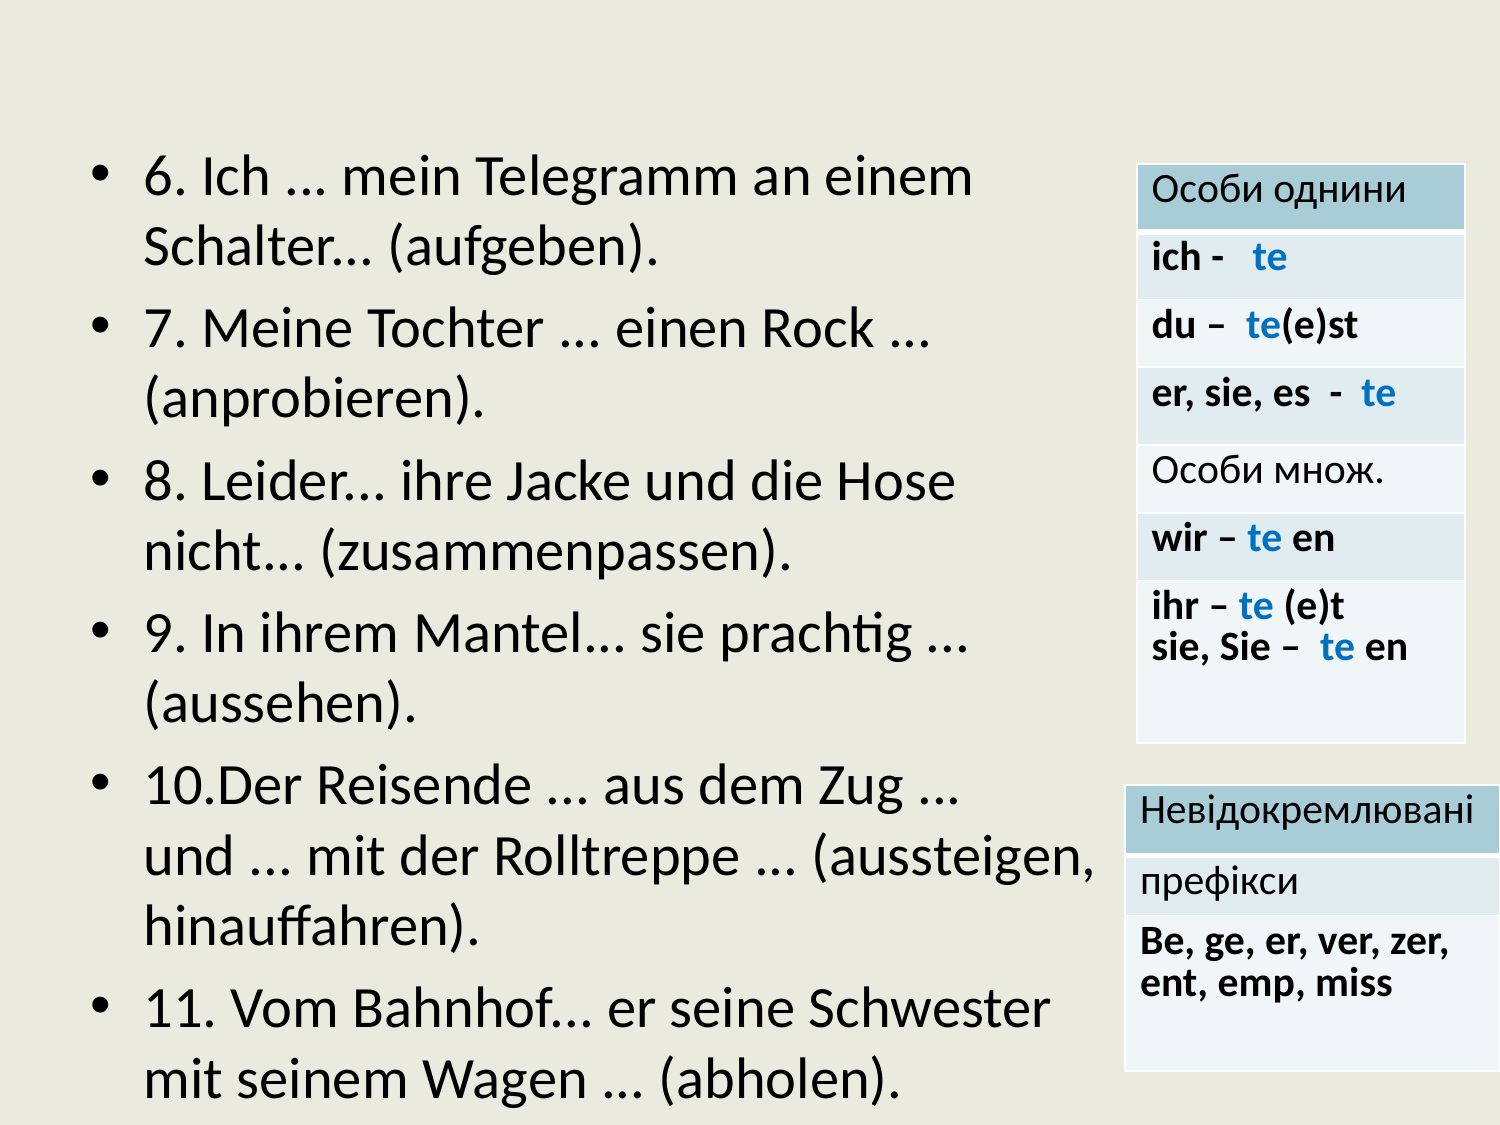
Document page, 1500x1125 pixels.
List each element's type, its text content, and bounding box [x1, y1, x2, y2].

list 6. Ich ... mein Telegramm an einem Schalter... (aufgeben). 7. Meine Tochter ... einen Rock ... (anprobieren). 8. Leider... ihre Jacke und die Hose nicht... (zusammenpassen). 9. In ihrem Mantel... sie prachtig ... (aussehen). 10.Der Reisende ... aus dem Zug ... und ... mit der Rolltreppe ... (aussteigen, hinauffahren). 11. Vom Bahnhof... er seine Schwester mit seinem Wagen ... (abholen). [75, 128, 1125, 1125]
table_header Невідокремлювані [1126, 786, 1499, 853]
table_cell Особи множ. [1138, 446, 1464, 512]
table_cell wir – te en [1138, 514, 1464, 580]
table_cell Be, ge, er, ver, zer, ent, emp, miss [1126, 916, 1499, 1070]
table_cell du – te(e)st [1138, 300, 1464, 366]
table_cell ihr – te (e)t sie, Sie – te en [1138, 581, 1464, 742]
table_cell префікси [1126, 858, 1499, 915]
table_cell er, sie, es - te [1138, 368, 1464, 444]
table_header Особи однини [1138, 165, 1464, 229]
table_cell ich - te [1138, 235, 1464, 299]
